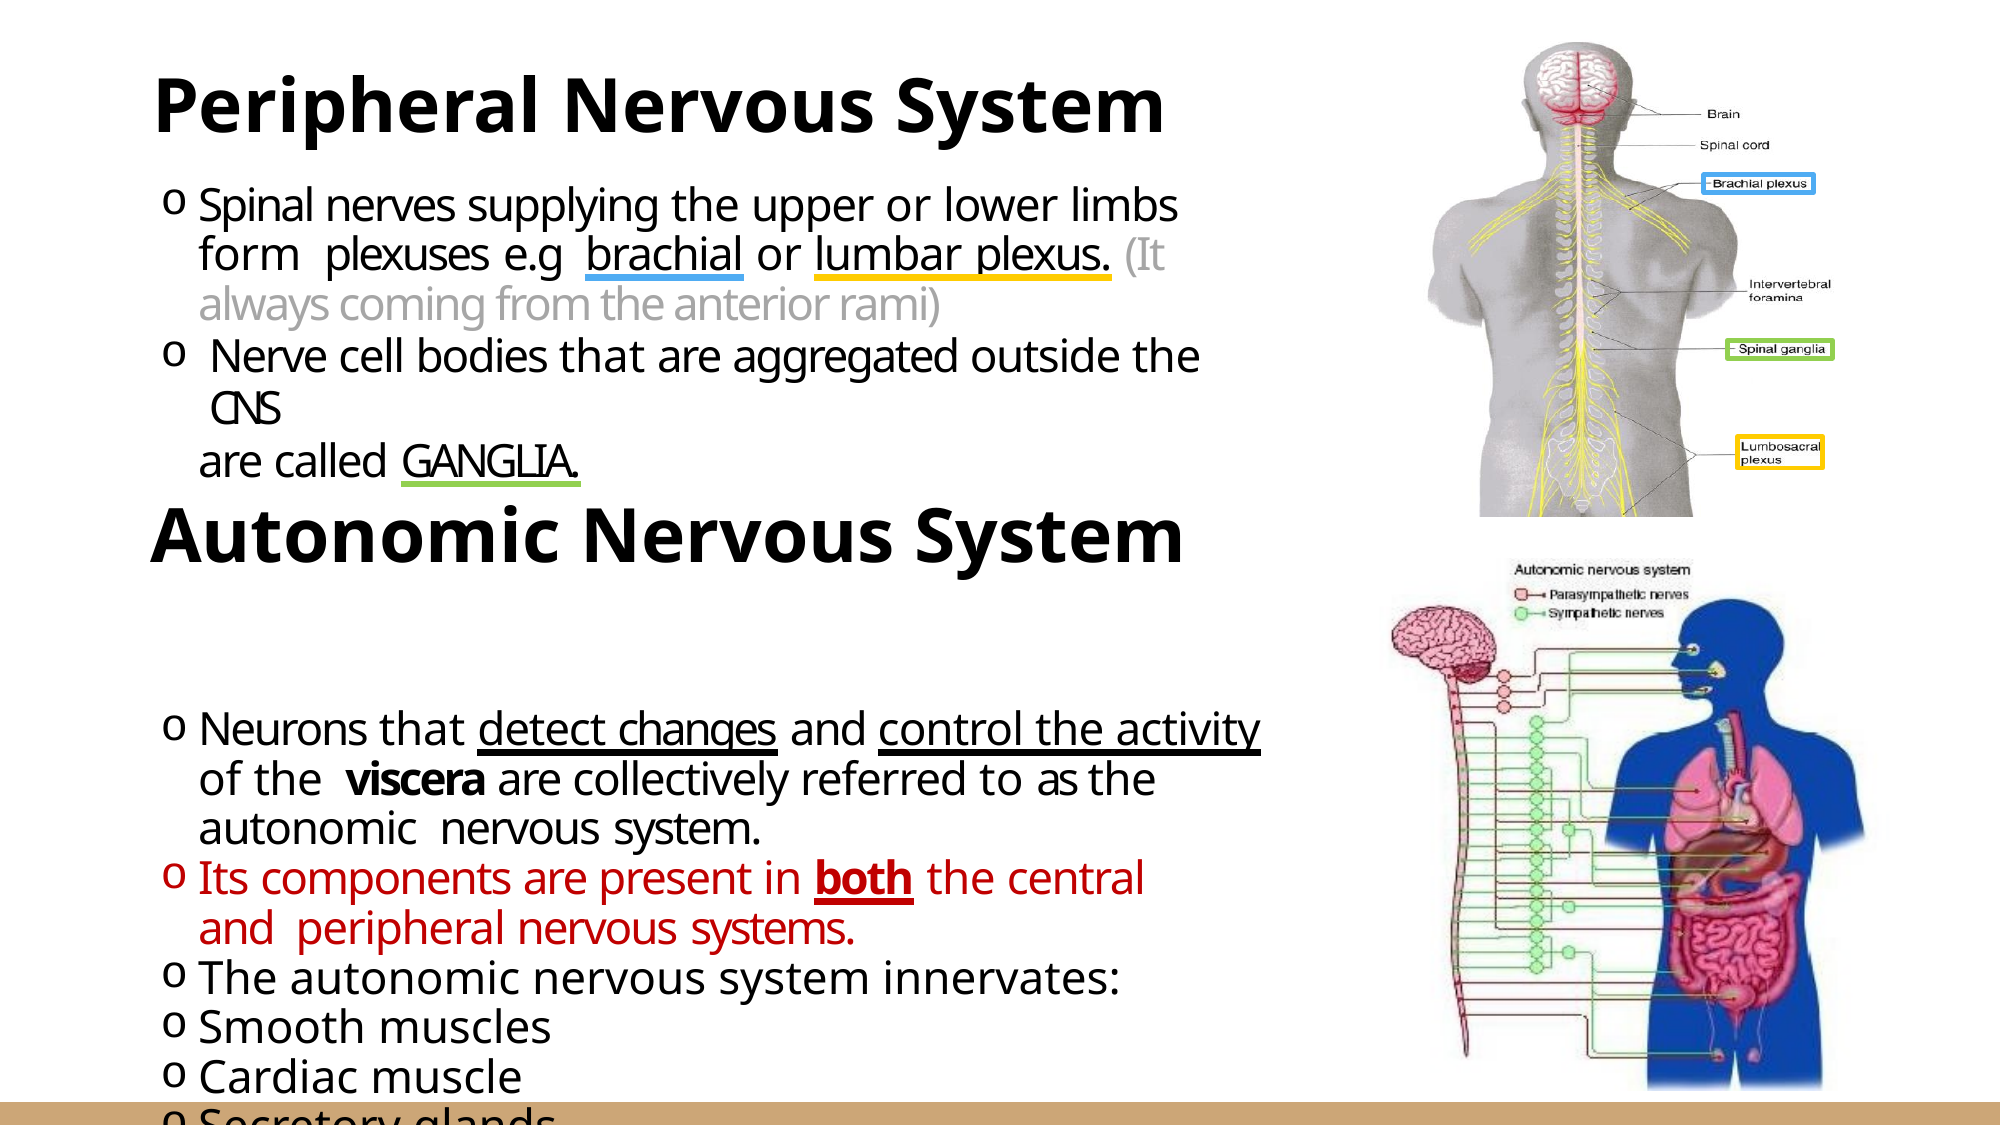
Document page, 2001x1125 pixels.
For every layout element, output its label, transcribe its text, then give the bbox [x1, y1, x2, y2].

text_box Peripheral Nervous System [137, 59, 1863, 241]
text_box [1398, 23, 1861, 59]
text_box Spinal nerves supplying the upper or lower limbs form plexuses e.g brachial or lumbar plexus. (It always coming from the anterior rami) Nerve cell bodies that are aggregated outside the CNS are called GANGLIA. Neurons that detect changes and control the activity of the viscera are collectively referred to as the autonomic nervous system. Its components are present in both the central and peripheral nervous systems. The autonomic nervous system innervates: Smooth muscles Cardiac muscle Secretory glands [158, 241, 1297, 490]
text_box [1737, 436, 1823, 469]
text_box [1398, 241, 1861, 490]
text_box Autonomic Nervous System [135, 490, 1861, 671]
text_box [1379, 558, 1890, 1091]
text_box [1727, 340, 1833, 359]
text_box Spinal nerves supplying the upper or lower limbs form plexuses e.g brachial or lumbar plexus. (It always coming from the anterior rami) Nerve cell bodies that are aggregated outside the CNS are called GANGLIA. Neurons that detect changes and control the activity of the viscera are collectively referred to as the autonomic nervous system. Its components are present in both the central and peripheral nervous systems. The autonomic nervous system innervates: Smooth muscles Cardiac muscle Secretory glands [158, 671, 1297, 1125]
